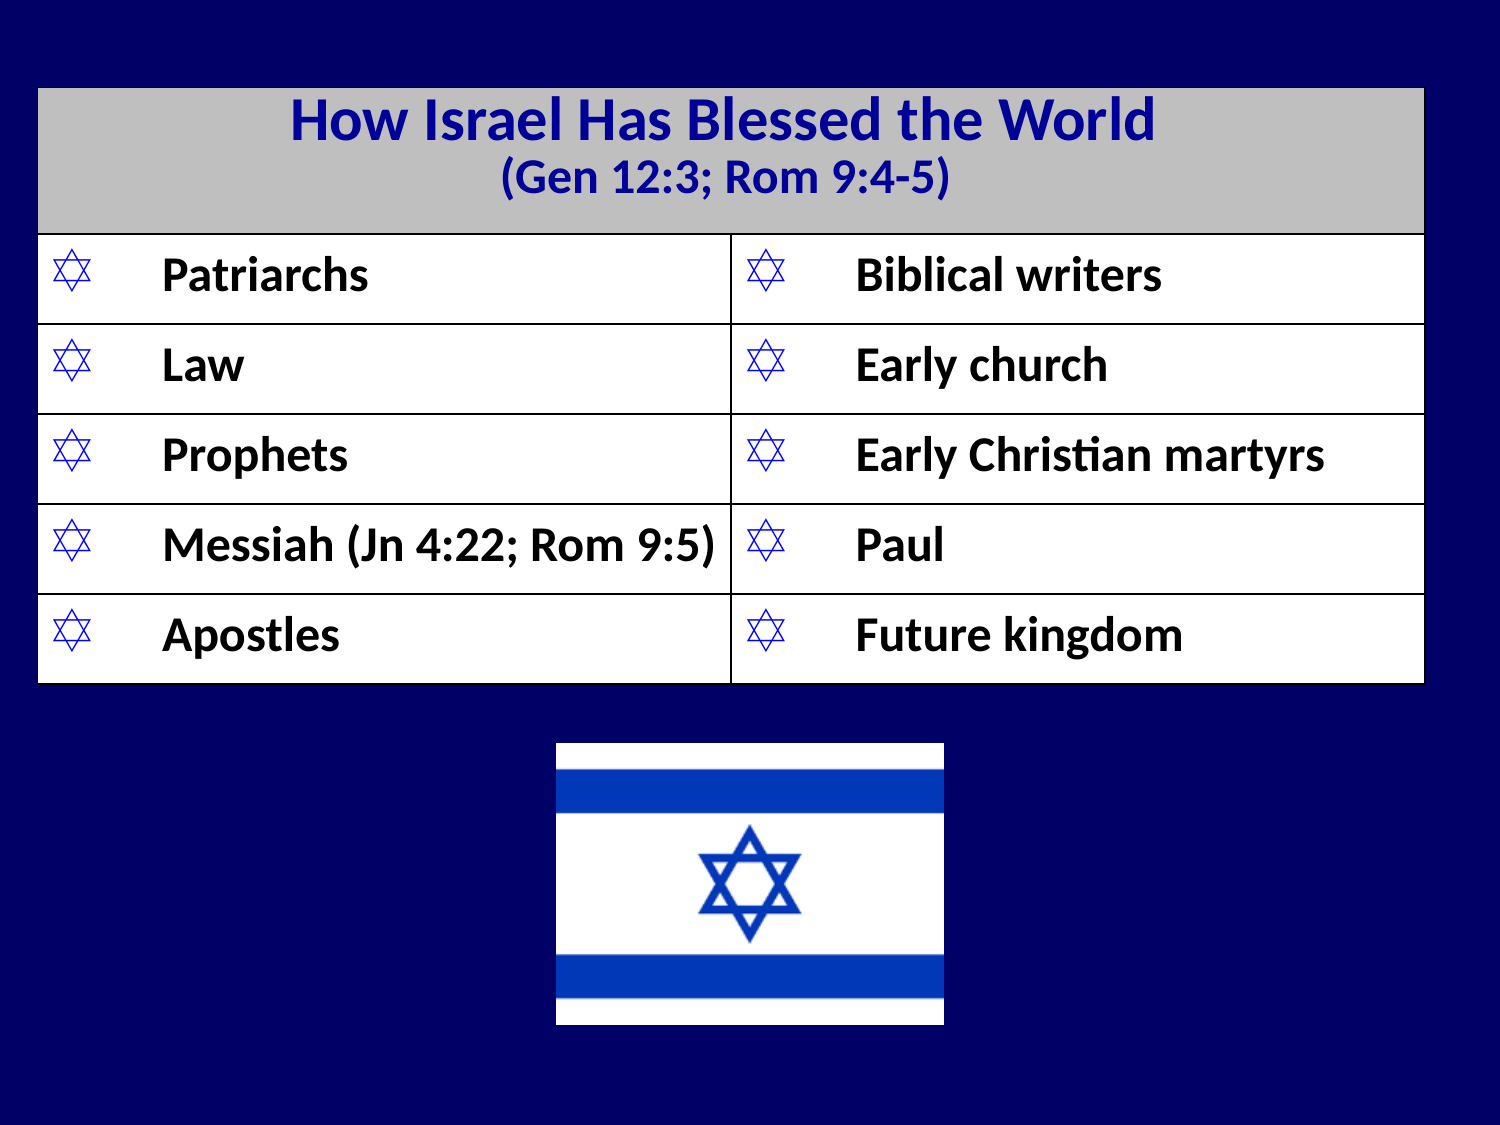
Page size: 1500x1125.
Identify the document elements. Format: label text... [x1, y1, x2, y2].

table_cell Prophets [38, 415, 730, 503]
table_cell Future kingdom [732, 595, 1424, 683]
table_cell Messiah (Jn 4:22; Rom 9:5) [38, 505, 730, 593]
table_header How Israel Has Blessed the World (Gen 12:3; Rom 9:4-5) [38, 88, 1424, 233]
picture [556, 743, 944, 1026]
table_cell Early Christian martyrs [732, 415, 1424, 503]
table_cell Law [38, 325, 730, 413]
table_cell Patriarchs [38, 235, 730, 323]
table_cell Apostles [38, 595, 730, 683]
table_cell Paul [732, 505, 1424, 593]
table_cell Early church [732, 325, 1424, 413]
table_cell Biblical writers [732, 235, 1424, 323]
